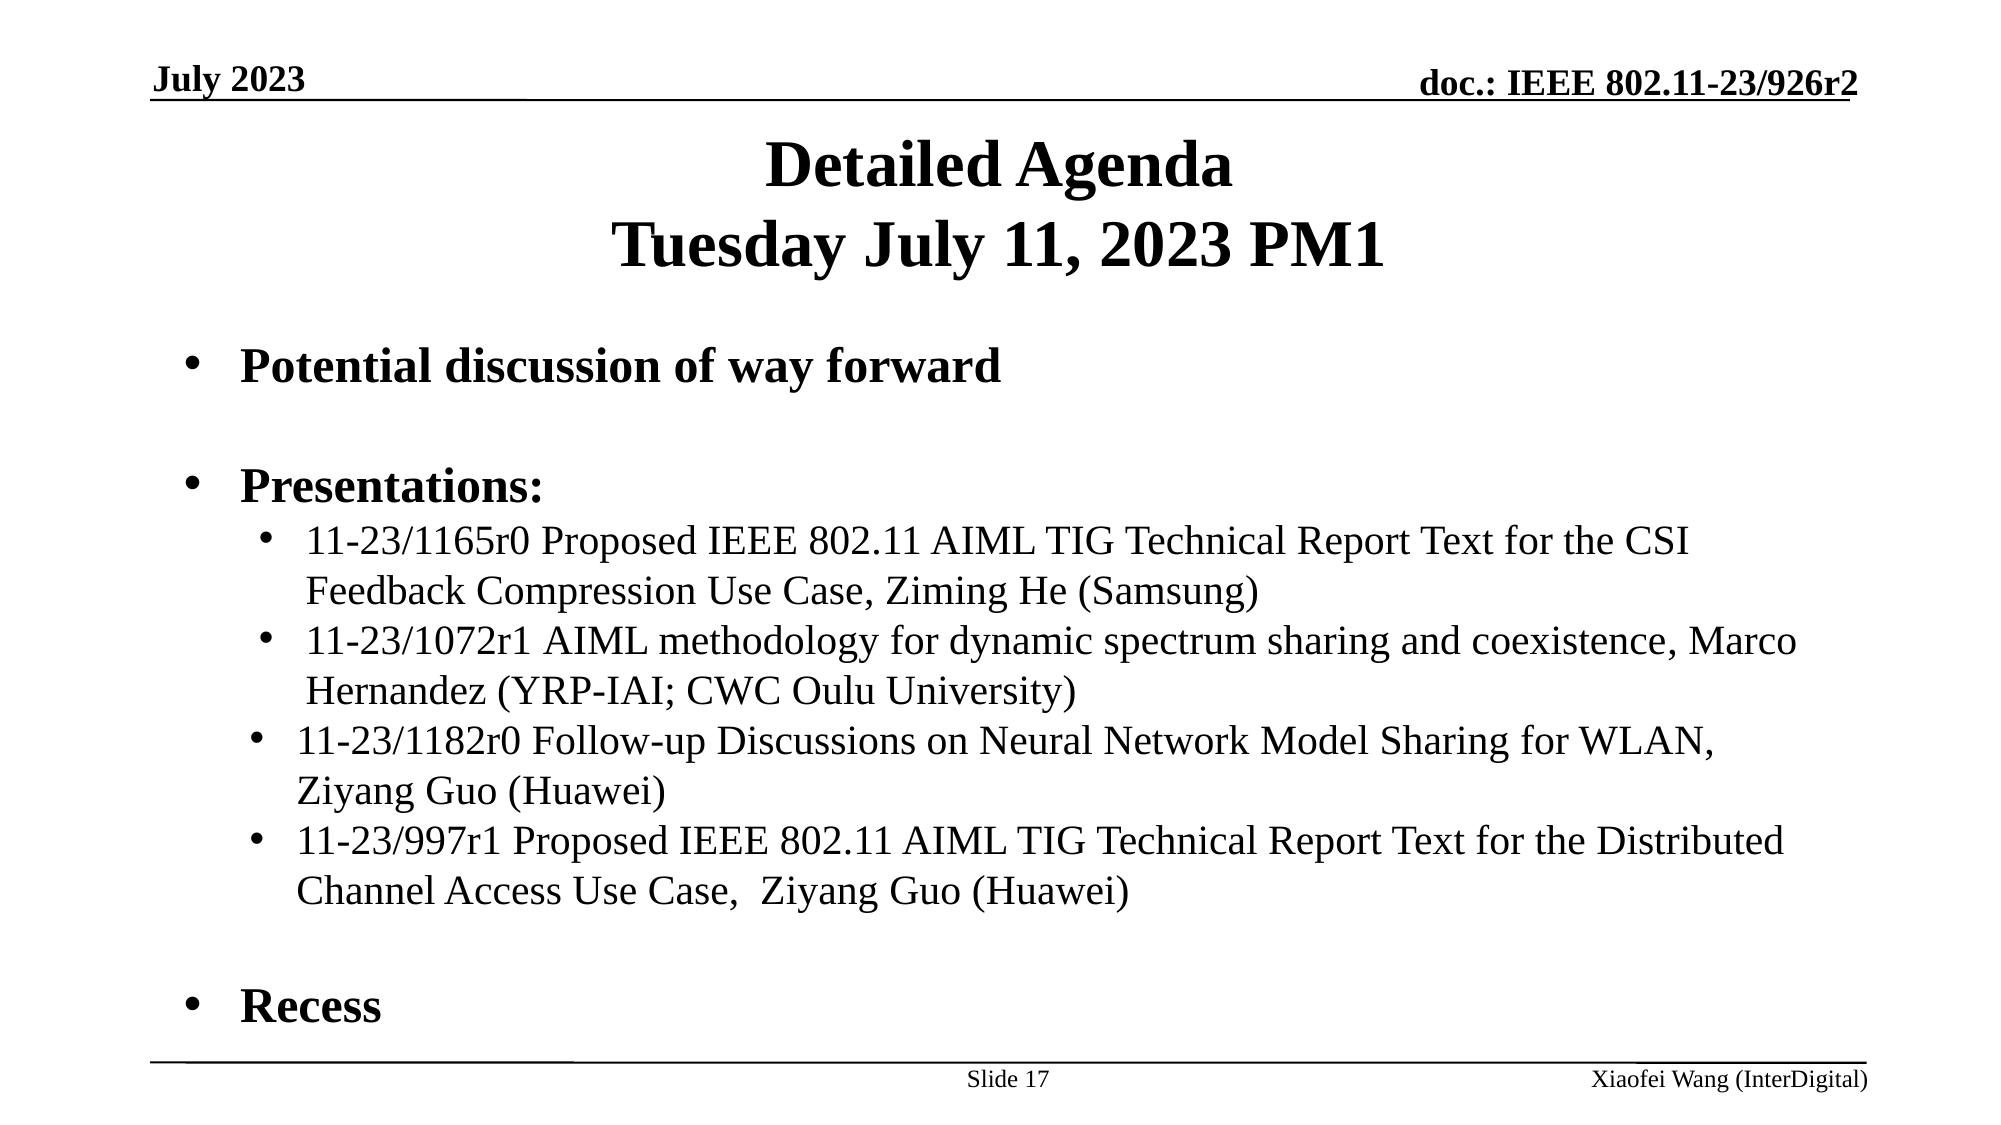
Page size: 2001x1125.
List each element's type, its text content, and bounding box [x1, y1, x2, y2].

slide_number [152, 54, 563, 100]
footer Xiaofei Wang (InterDigital) [1171, 1061, 1869, 1093]
list Potential discussion of way forward Presentations: 11-23/1165r0 Proposed IEEE 802.11 AIML TIG Technical Report Text for the CSI Feedback Compression Use Case, Ziming He (Samsung) 11-23/1072r1 AIML methodology for dynamic spectrum sharing and coexistence, Marco Hernandez (YRP-IAI; CWC Oulu University) 11-23/1182r0 Follow-up Discussions on Neural Network Model Sharing for WLAN, Ziyang Guo (Huawei) 11-23/997r1 Proposed IEEE 802.11 AIML TIG Technical Report Text for the Distributed Channel Access Use Case, Ziyang Guo (Huawei) Recess [149, 324, 1850, 1000]
title Detailed Agenda Tuesday July 11, 2023 PM1 [149, 112, 1850, 288]
slide_number Slide 17 [950, 1061, 1067, 1123]
